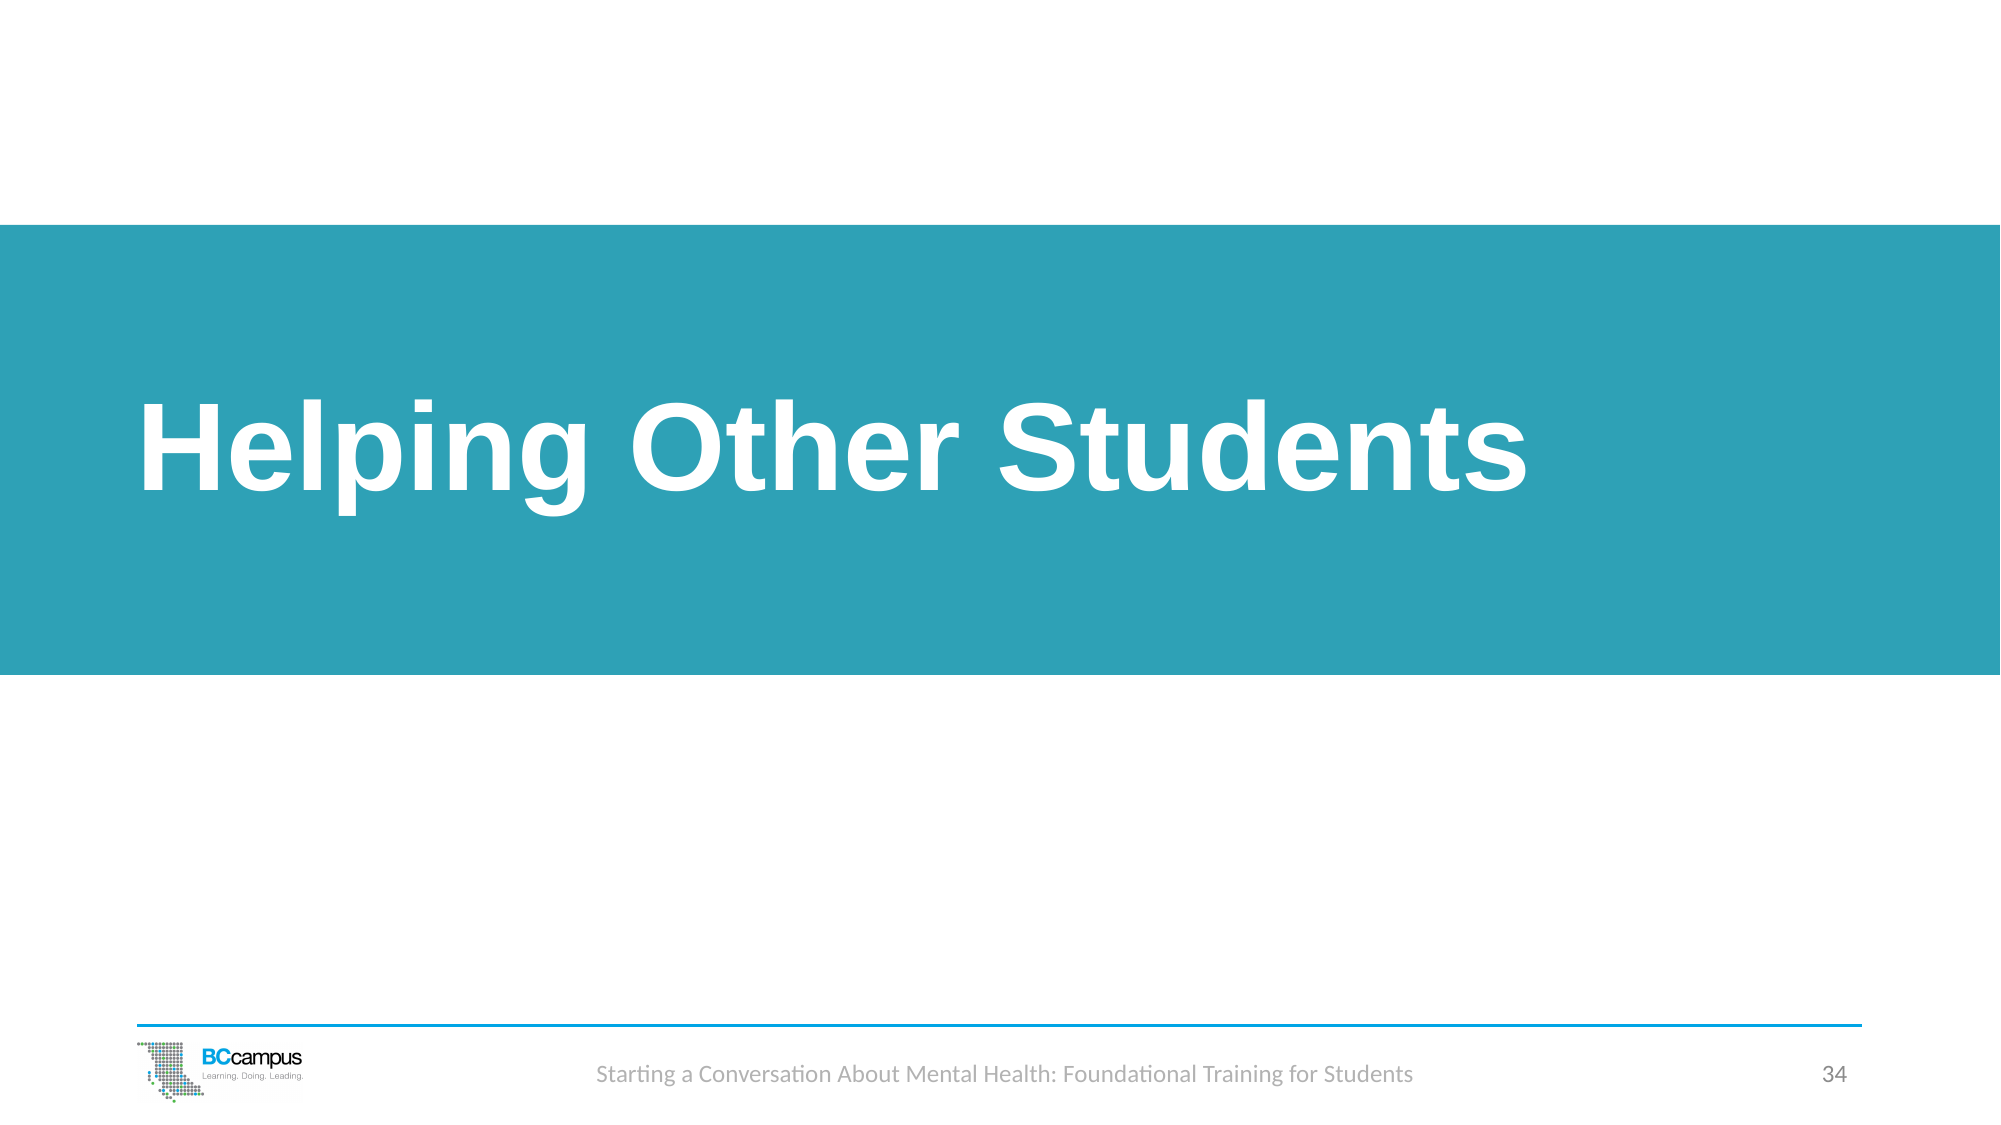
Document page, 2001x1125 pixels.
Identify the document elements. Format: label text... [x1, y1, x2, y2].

picture [137, 1042, 303, 1103]
footer Starting a Conversation About Mental Health: Foundational Training for Students [514, 1042, 1497, 1103]
title Helping Other Students [0, 224, 2000, 675]
